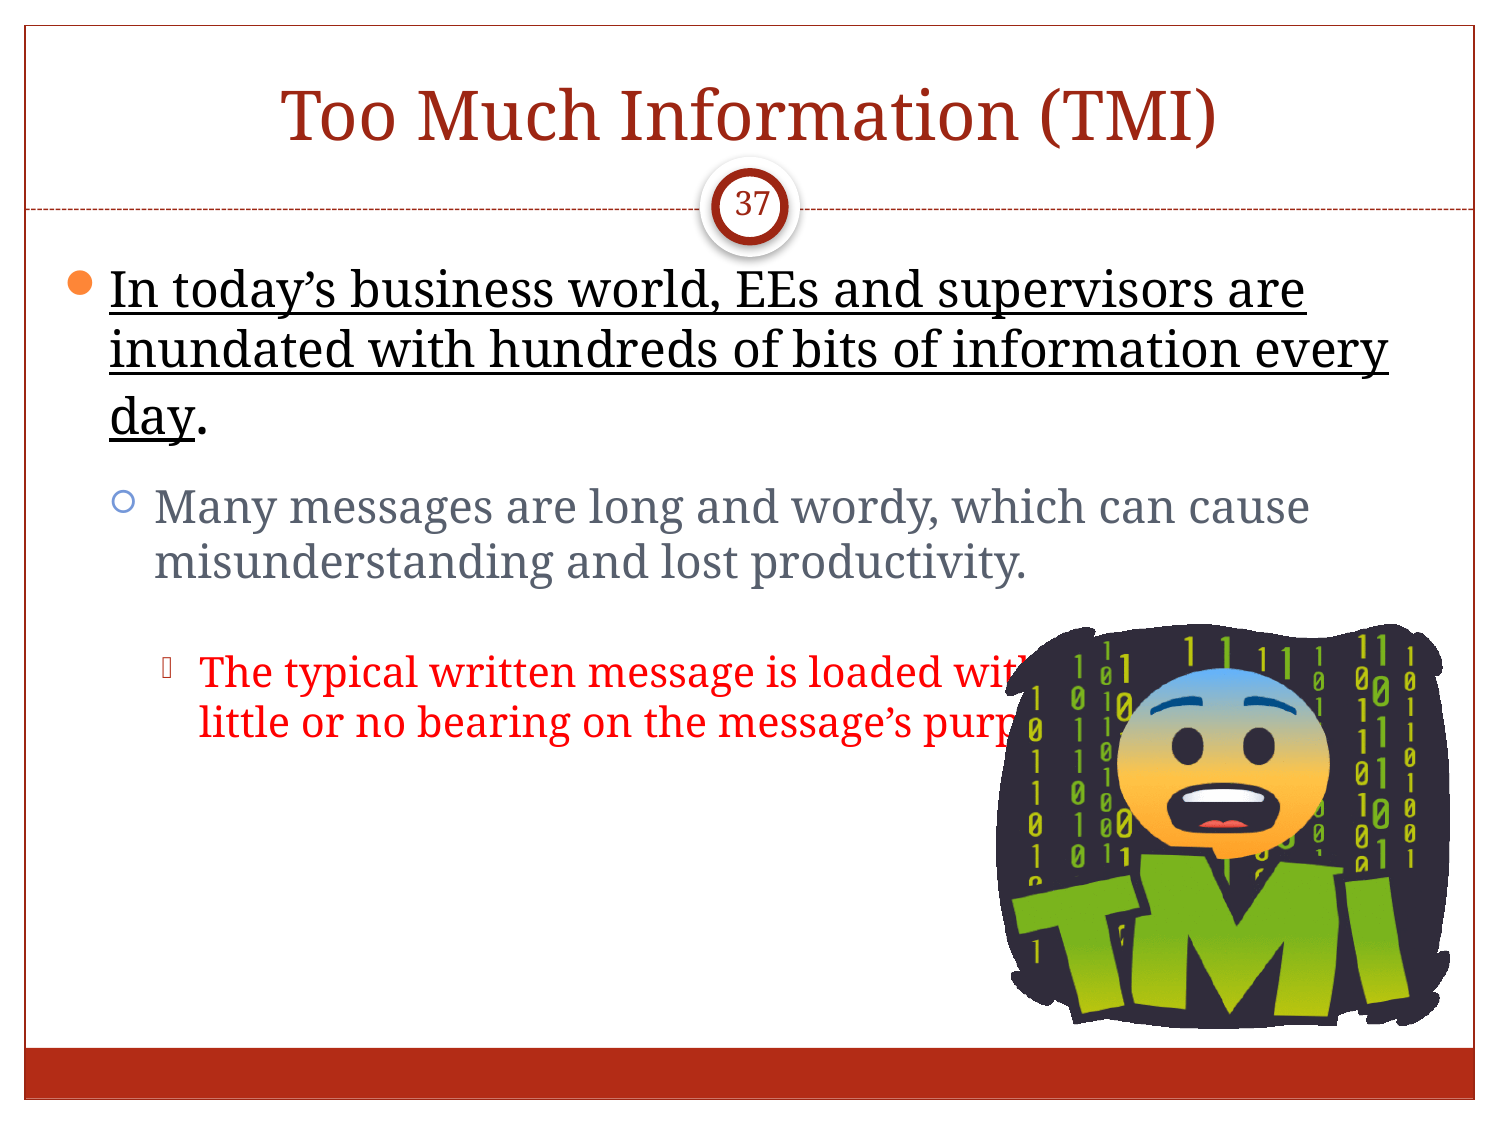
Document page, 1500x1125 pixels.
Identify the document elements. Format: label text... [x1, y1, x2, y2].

list In today’s business world, EEs and supervisors are inundated with hundreds of bits of information every day. Many messages are long and wordy, which can cause misunderstanding and lost productivity. The typical written message is loaded with words that have little or no bearing on the message’s purpose. [49, 250, 1445, 1001]
picture [996, 624, 1450, 1029]
title Too Much Information (TMI) [49, 37, 1450, 162]
slide_number 37 [715, 168, 791, 241]
